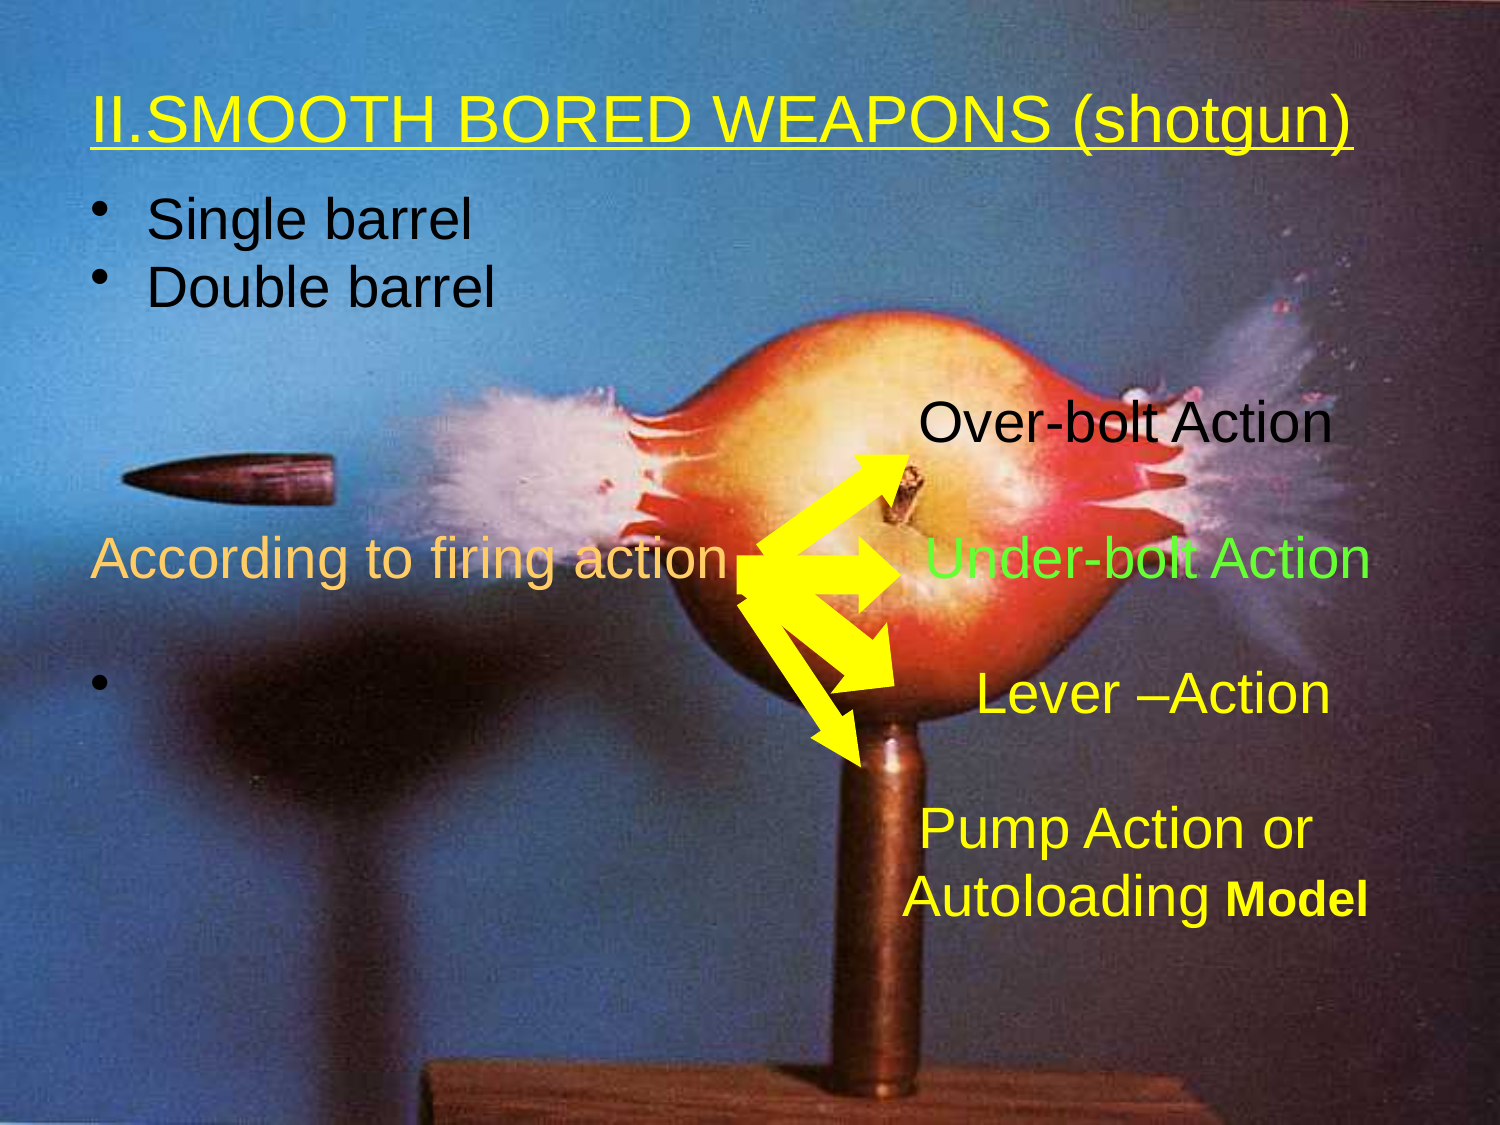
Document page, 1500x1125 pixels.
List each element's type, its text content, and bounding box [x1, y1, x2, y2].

text_box [757, 455, 909, 556]
picture [0, 0, 1500, 1125]
text_box [737, 592, 861, 767]
text_box [737, 537, 900, 613]
list Single barrel Double barrel Over-bolt Action According to firing action Under-bolt Action Lever –Action Pump Action or Autoloading Model [74, 187, 1426, 1006]
text_box [742, 559, 894, 693]
title II.SMOOTH BORED WEAPONS (shotgun) [74, 44, 1426, 187]
